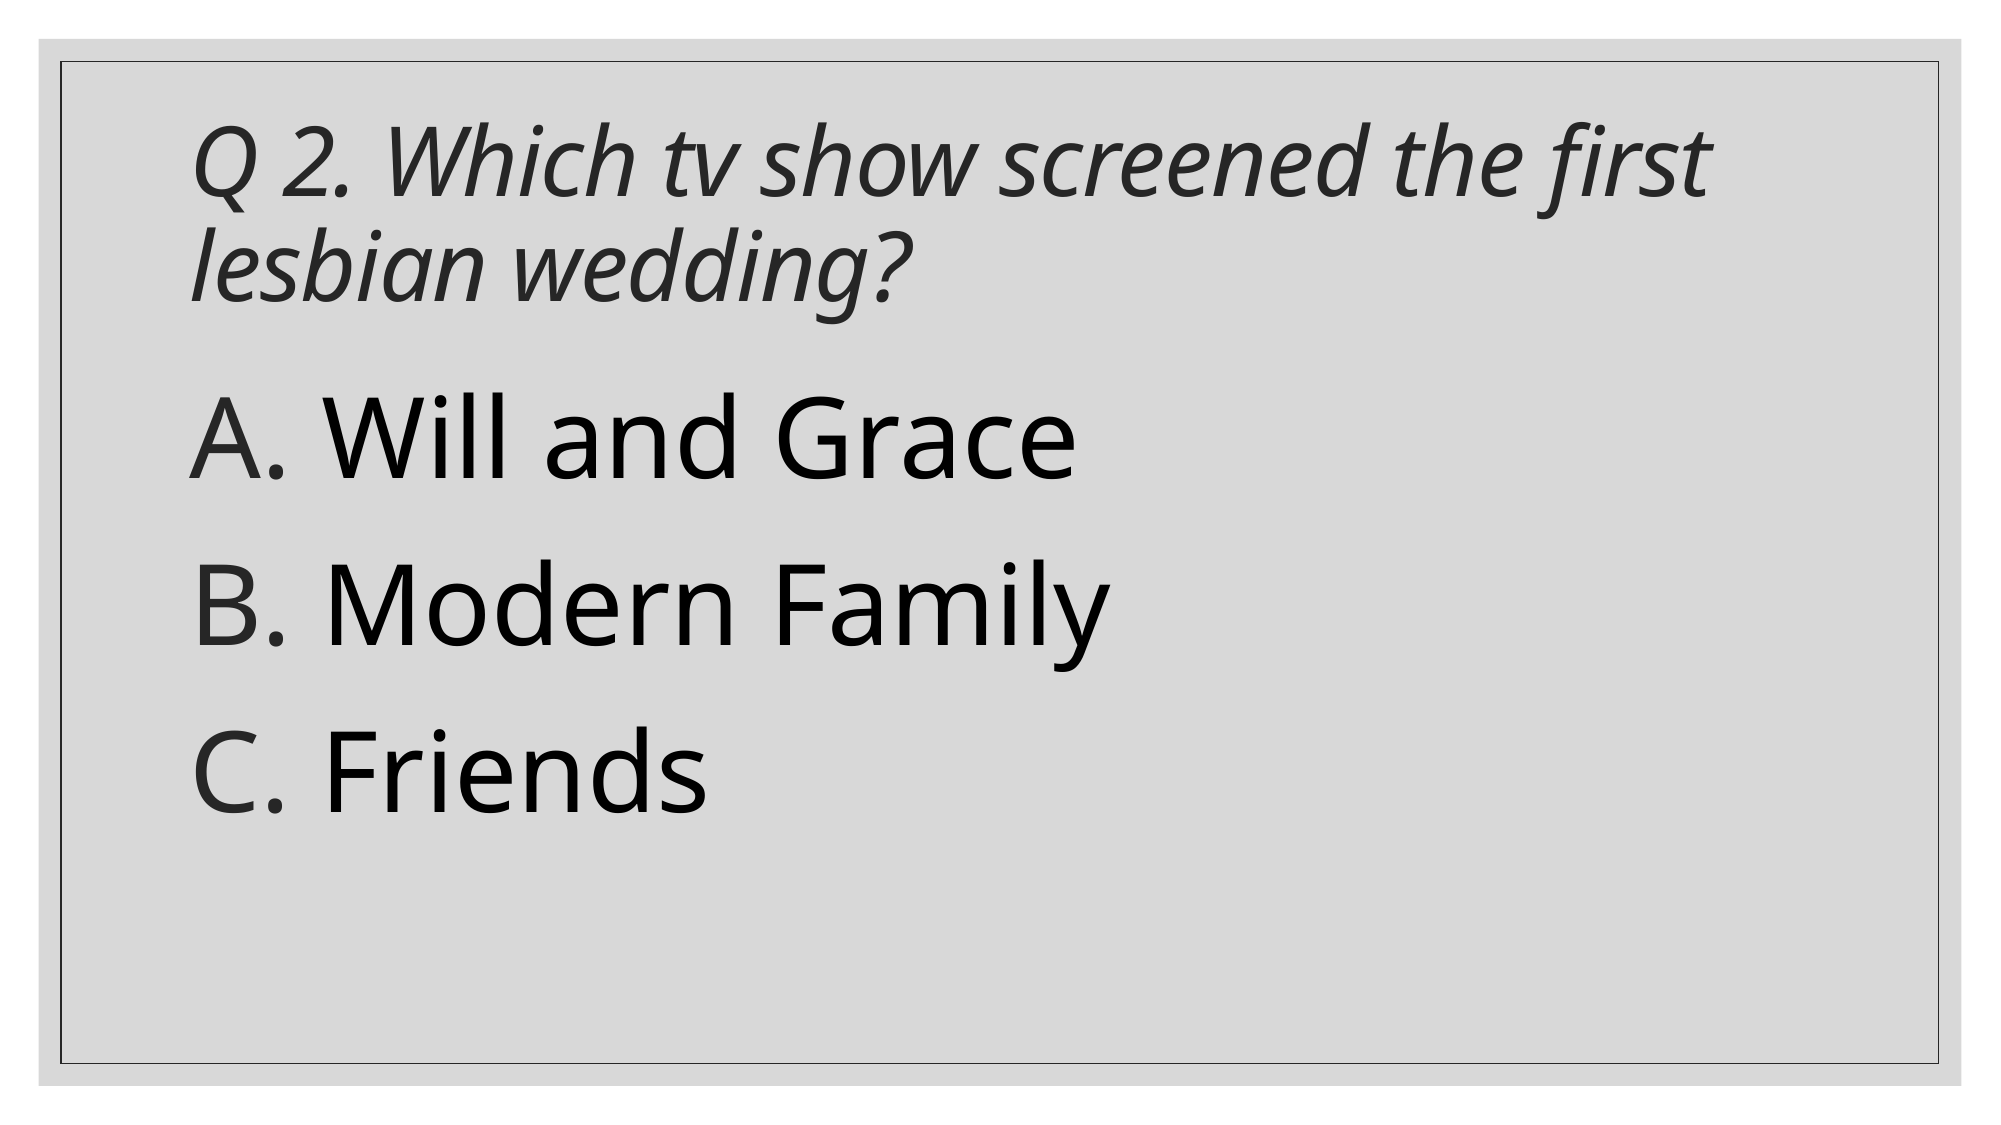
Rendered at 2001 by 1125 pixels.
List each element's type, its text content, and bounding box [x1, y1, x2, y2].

title Q 2. Which tv show screened the first lesbian wedding? [174, 105, 1825, 331]
list Will and Grace Modern Family Friends [174, 345, 1825, 977]
